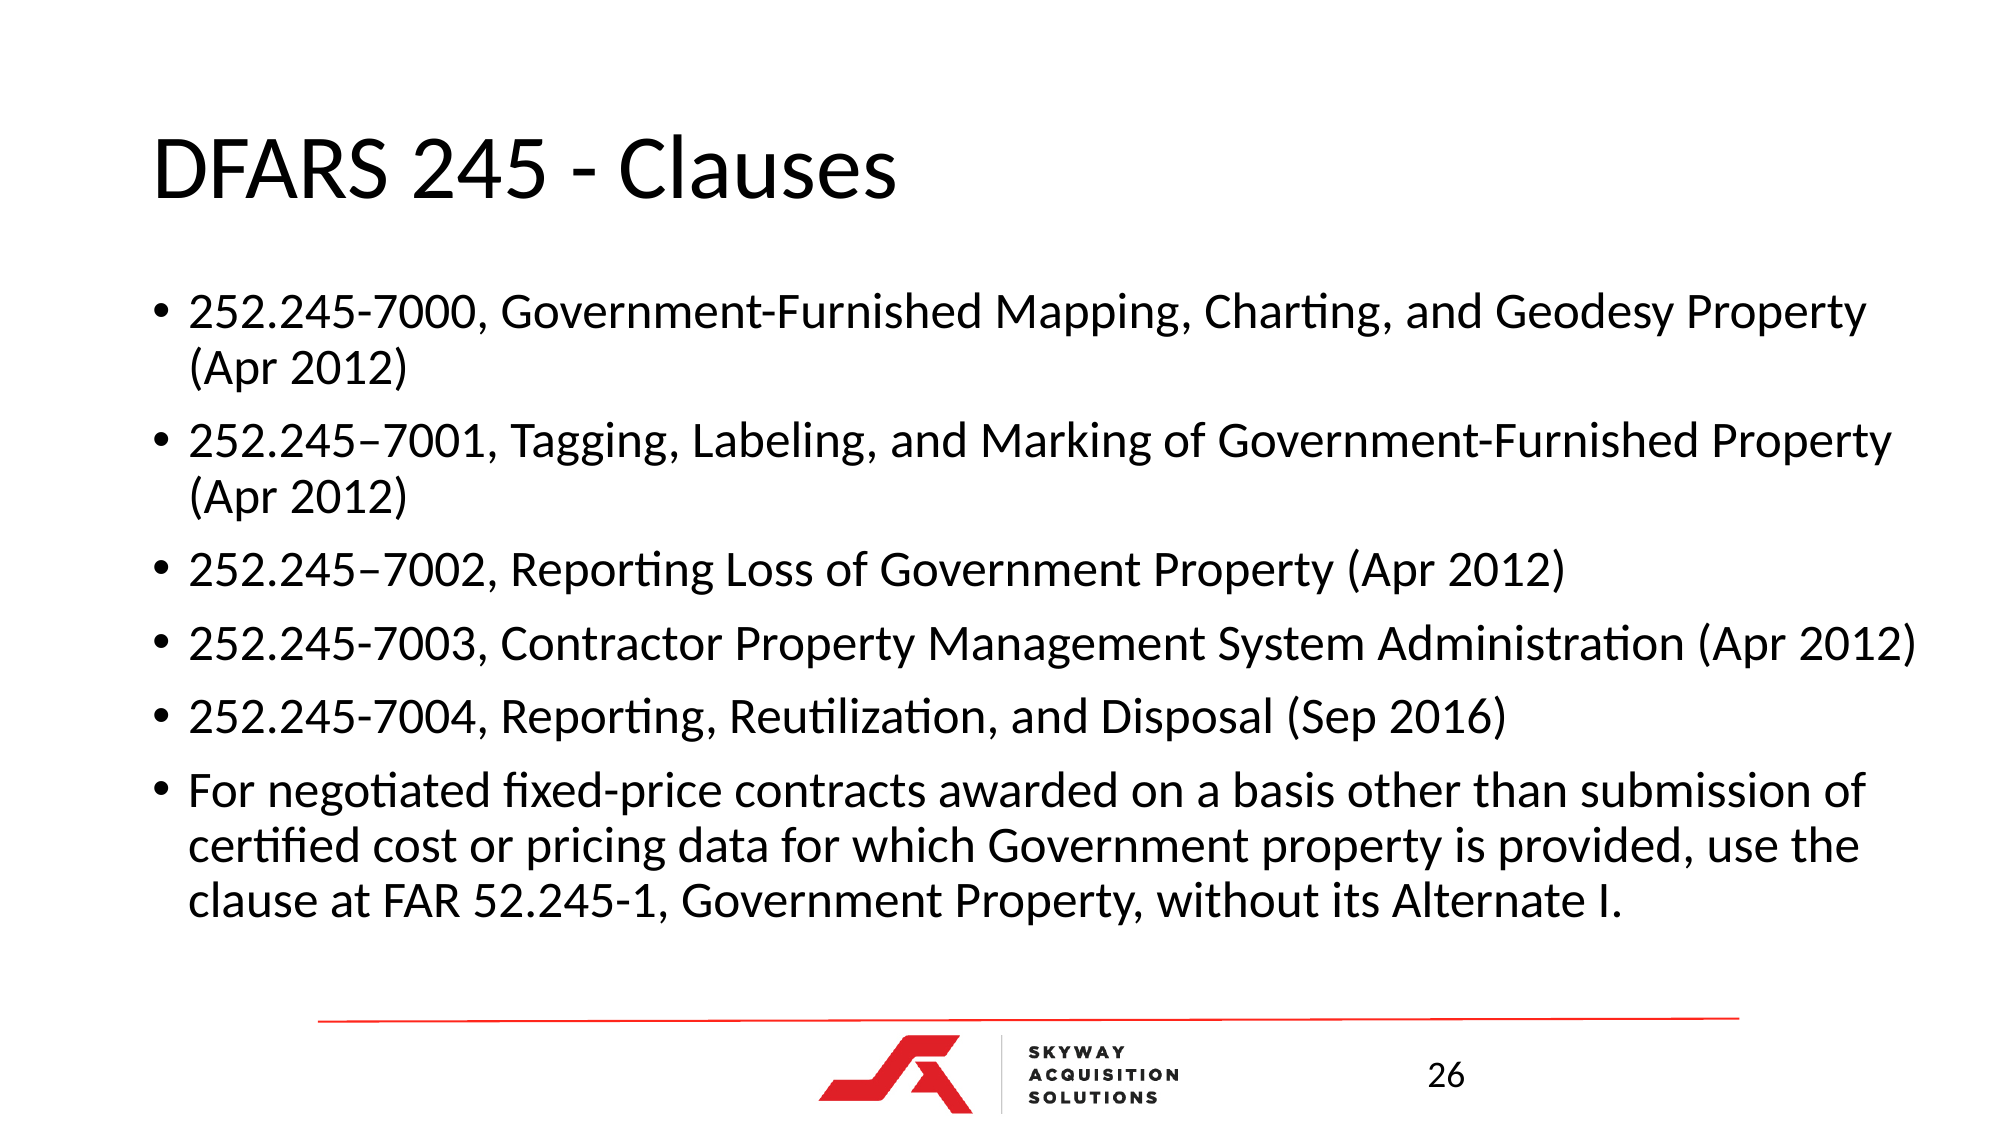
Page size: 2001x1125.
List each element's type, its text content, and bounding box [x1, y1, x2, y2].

list 252.245-7000, Government-Furnished Mapping, Charting, and Geodesy Property (Apr 2012) 252.245–7001, Tagging, Labeling, and Marking of Government-Furnished Property (Apr 2012) 252.245–7002, Reporting Loss of Government Property (Apr 2012) 252.245-7003, Contractor Property Management System Administration (Apr 2012) 252.245-7004, Reporting, Reutilization, and Disposal (Sep 2016) For negotiated fixed-price contracts awarded on a basis other than submission of certified cost or pricing data for which Government property is provided, use the clause at FAR 52.245-1, Government Property, without its Alternate I. [137, 277, 1950, 969]
title DFARS 245 - Clauses [137, 59, 1863, 277]
slide_number 26 [1412, 1042, 1863, 1103]
picture [813, 1021, 1187, 1122]
